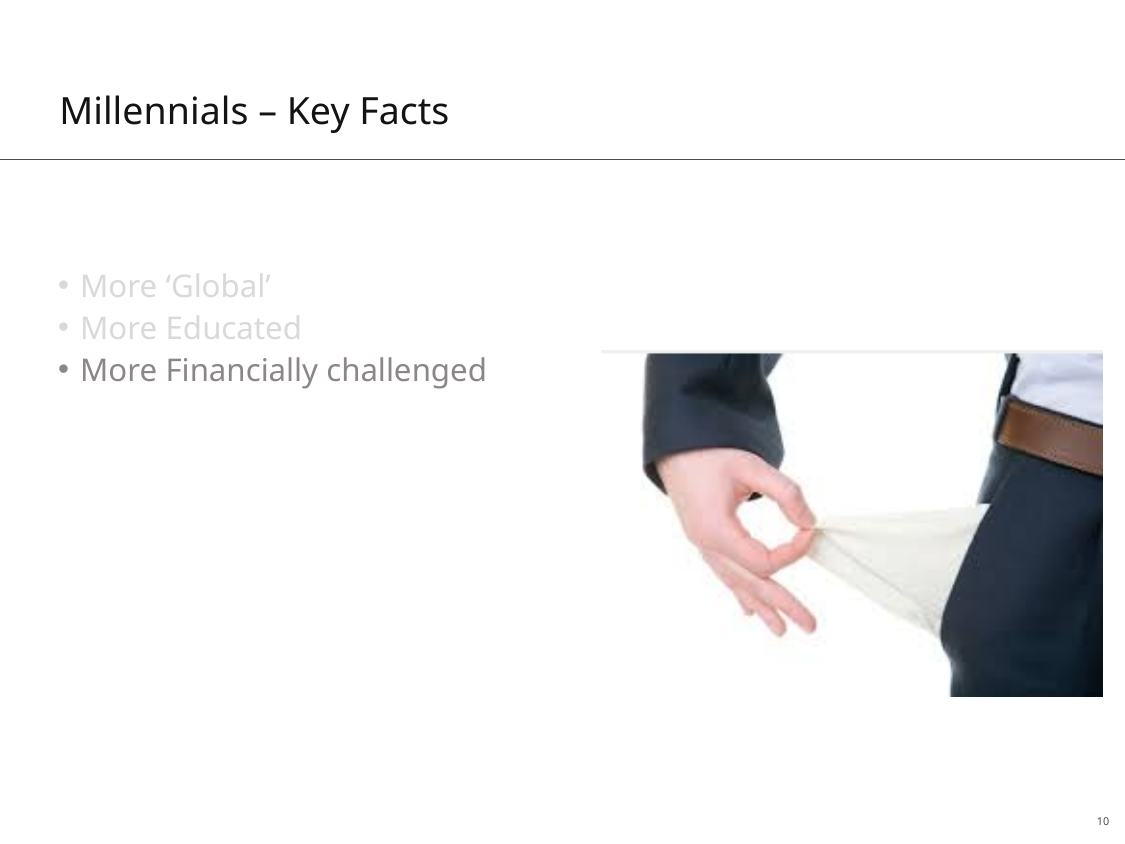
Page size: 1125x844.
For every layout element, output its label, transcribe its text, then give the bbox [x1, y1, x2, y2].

list More ‘Global’ More Educated More Financially challenged [58, 265, 1000, 697]
list Millennials – Key Facts [59, 36, 1076, 132]
picture [601, 350, 1103, 697]
